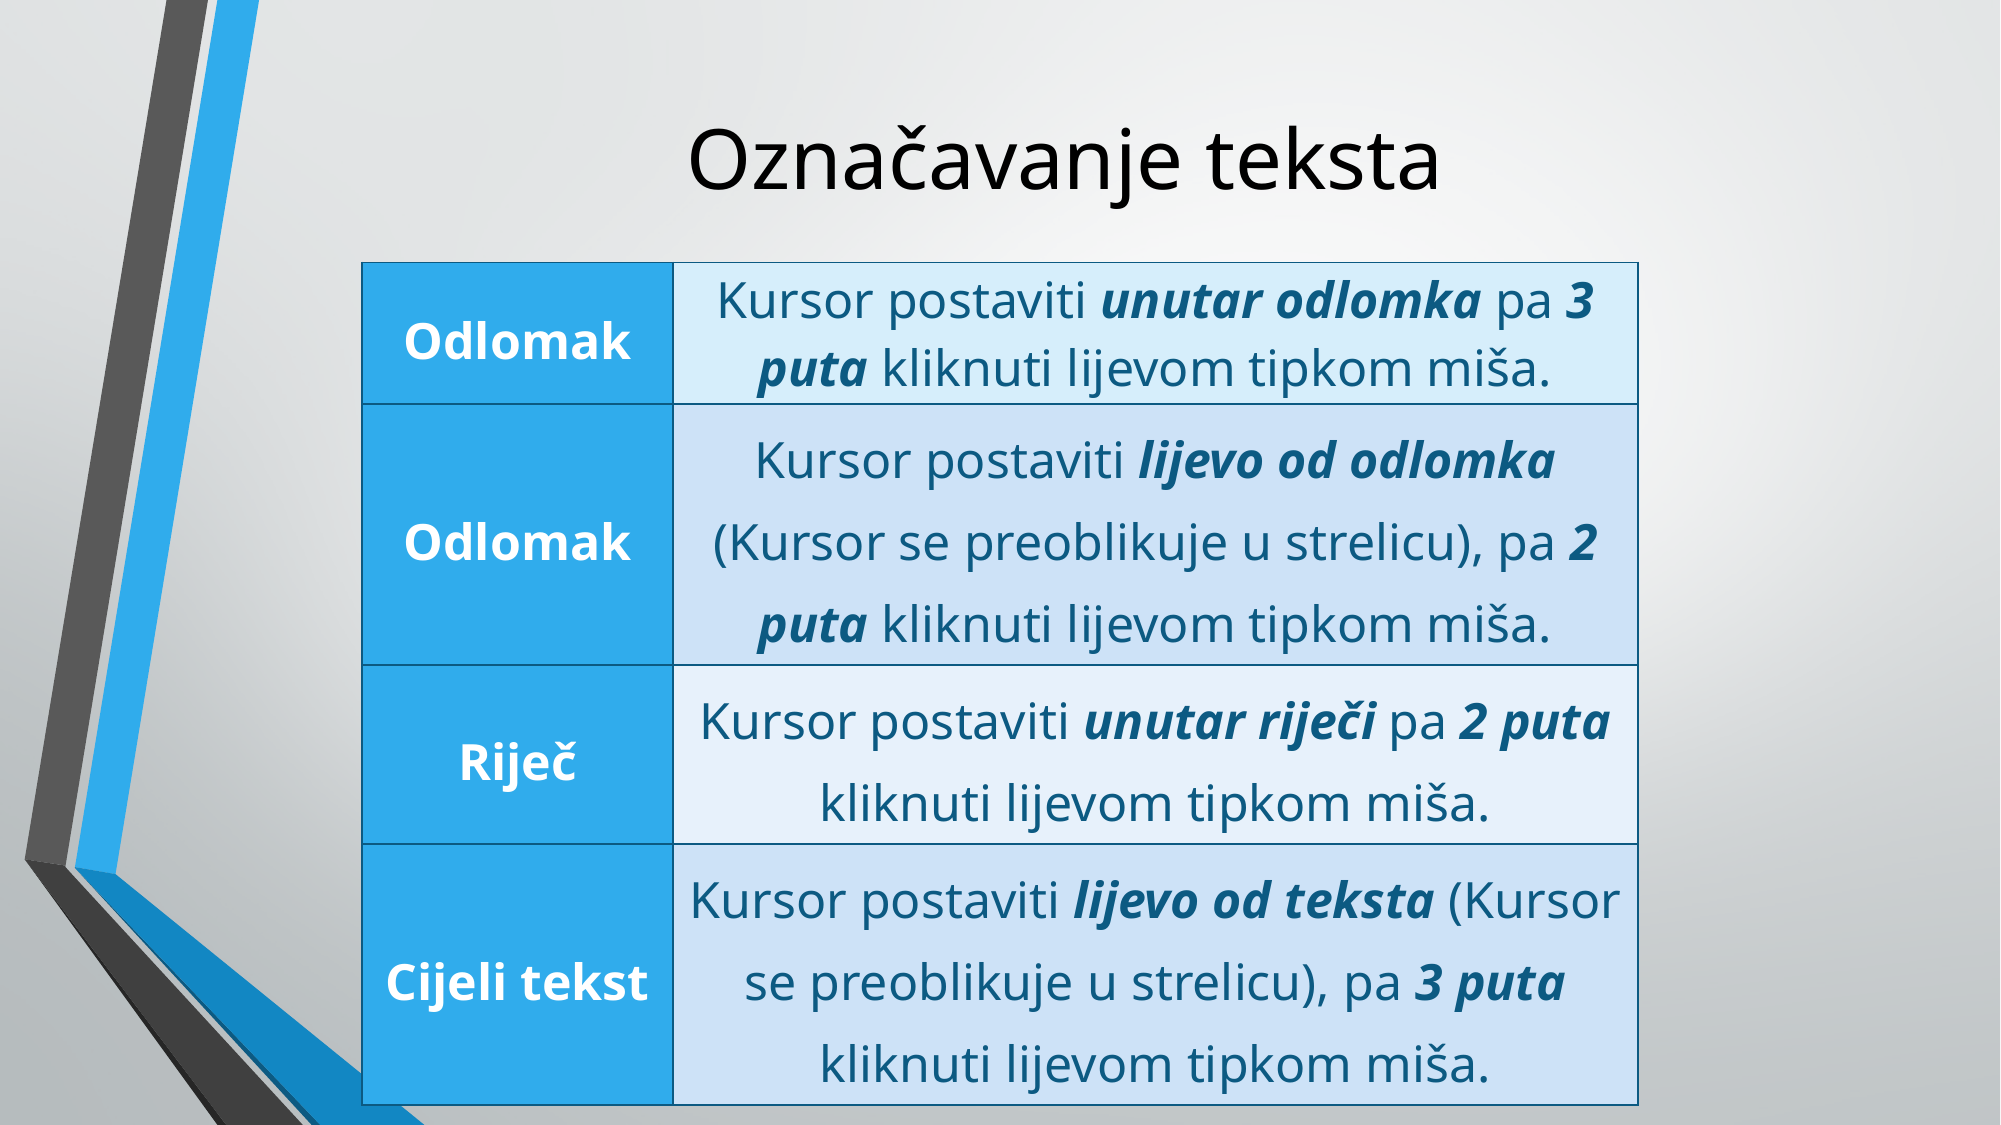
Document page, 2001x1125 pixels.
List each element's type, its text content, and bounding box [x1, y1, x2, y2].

table_cell Odlomak [363, 405, 672, 664]
title Označavanje teksta [243, 12, 1887, 300]
table_cell Kursor postaviti lijevo od odlomka (Kursor se preoblikuje u strelicu), pa 2 puta kliknuti lijevom tipkom miša. [674, 405, 1637, 664]
table_cell Riječ [363, 666, 672, 843]
table_cell Cijeli tekst [363, 845, 672, 1104]
table_header Kursor postaviti unutar odlomka pa 3 puta kliknuti lijevom tipkom miša. [674, 263, 1637, 403]
table_cell Kursor postaviti unutar riječi pa 2 puta kliknuti lijevom tipkom miša. [674, 666, 1637, 843]
table_header Odlomak [363, 263, 672, 403]
table_cell Kursor postaviti lijevo od teksta (Kursor se preoblikuje u strelicu), pa 3 puta kliknuti lijevom tipkom miša. [674, 845, 1637, 1104]
